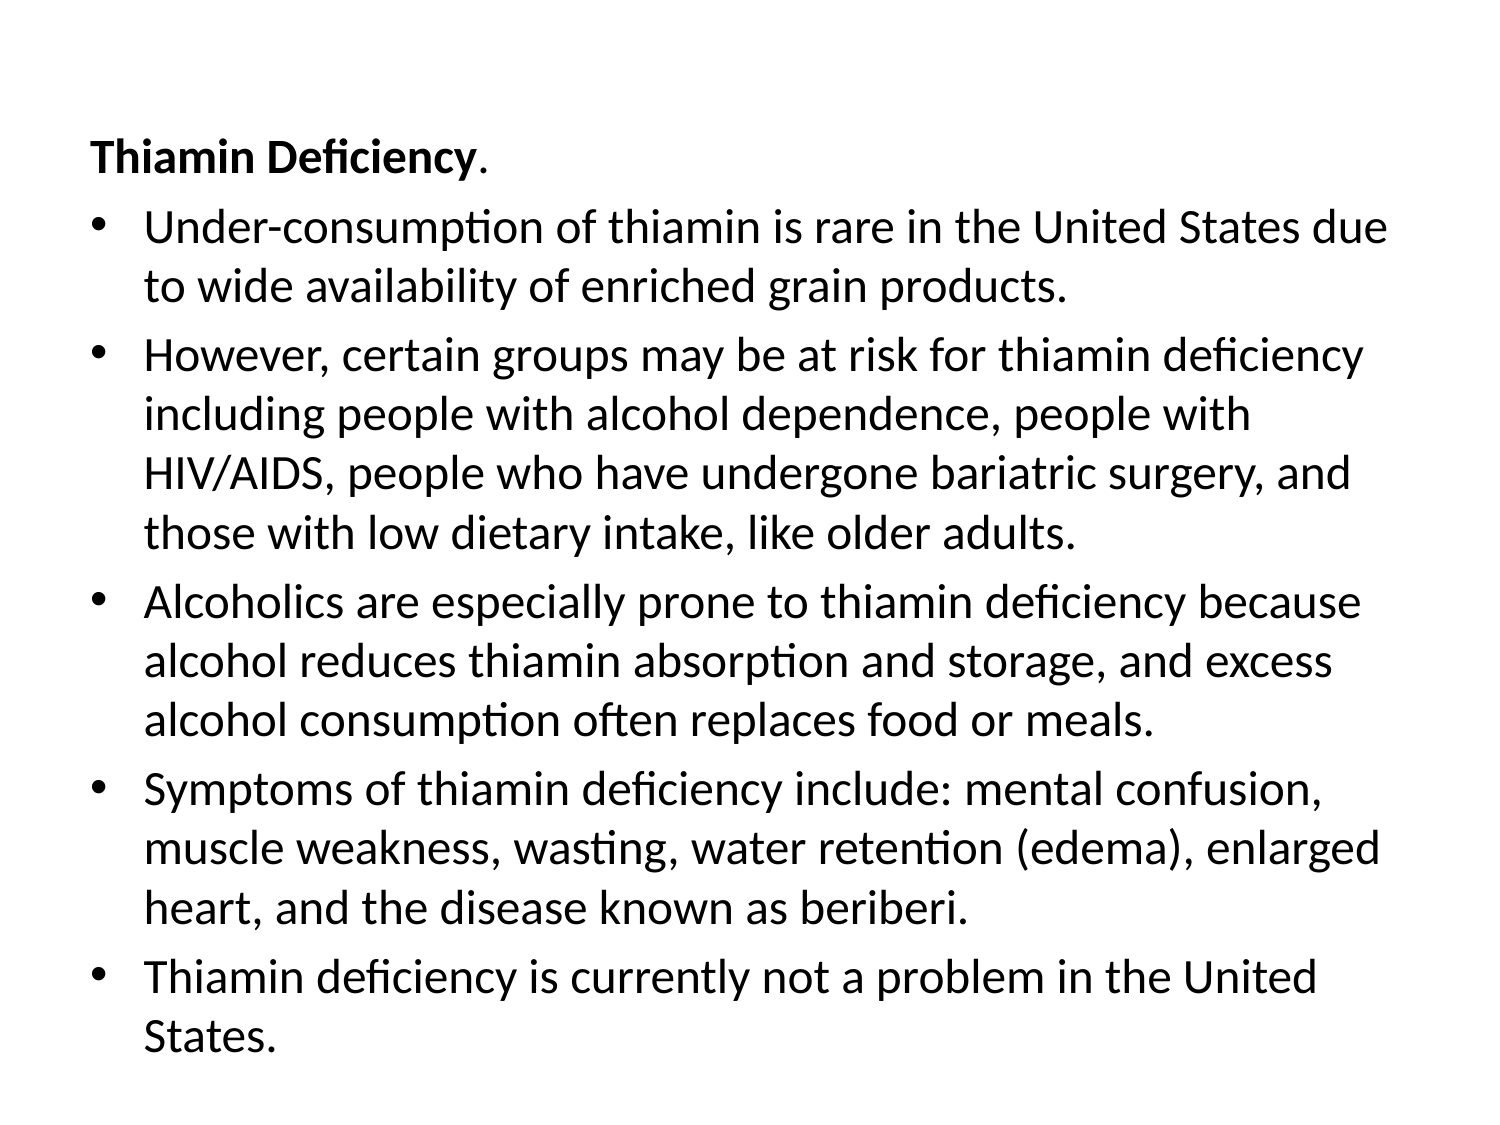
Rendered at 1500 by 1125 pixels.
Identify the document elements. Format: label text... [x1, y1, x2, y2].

list Thiamin Deficiency. Under-consumption of thiamin is rare in the United States due to wide availability of enriched grain products. However, certain groups may be at risk for thiamin deficiency including people with alcohol dependence, people with HIV/AIDS, people who have undergone bariatric surgery, and those with low dietary intake, like older adults. Alcoholics are especially prone to thiamin deficiency because alcohol reduces thiamin absorption and storage, and excess alcohol consumption often replaces food or meals. Symptoms of thiamin deficiency include: mental confusion, muscle weakness, wasting, water retention (edema), enlarged heart, and the disease known as beriberi. Thiamin deficiency is currently not a problem in the United States. [75, 117, 1425, 1079]
